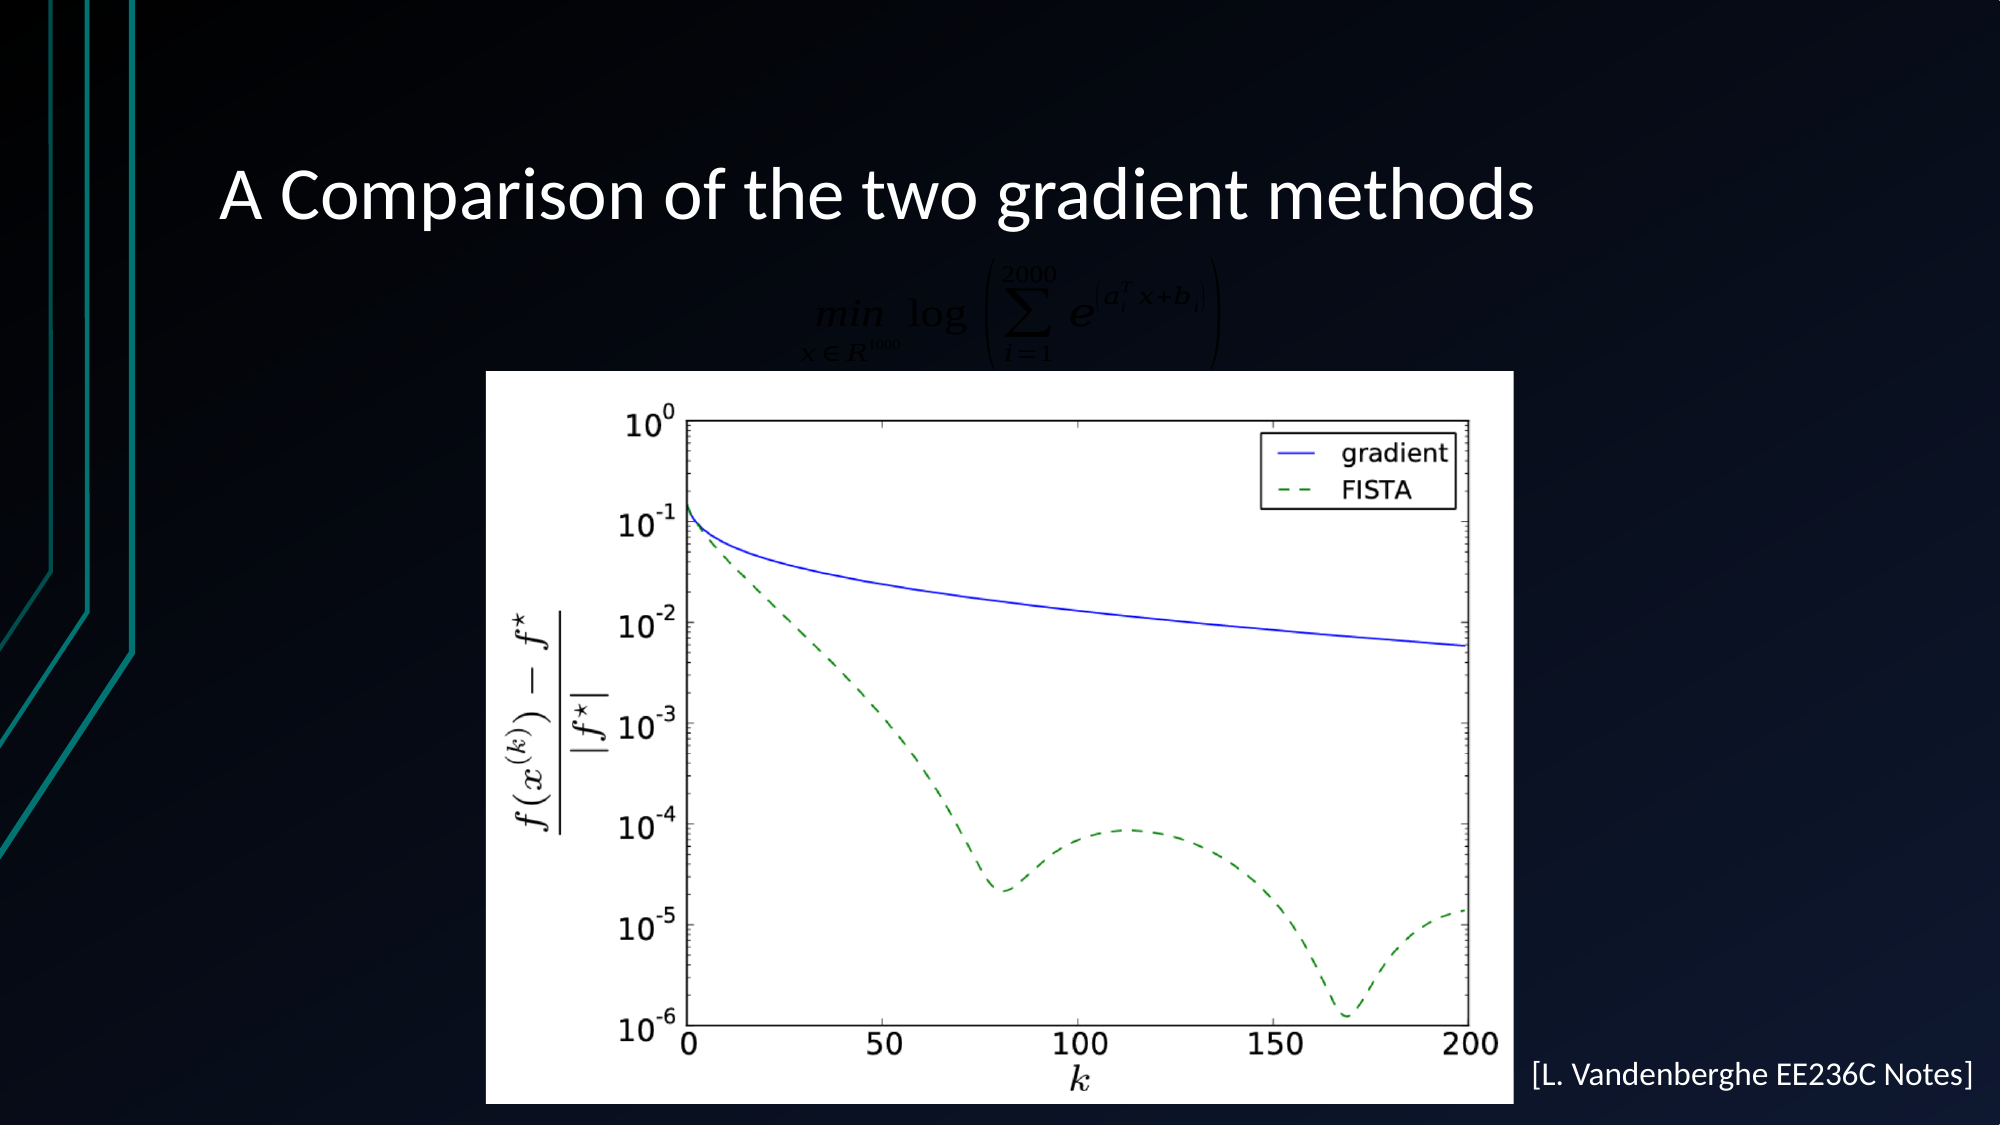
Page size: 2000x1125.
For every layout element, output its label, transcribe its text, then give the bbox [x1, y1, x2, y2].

title A Comparison of the two gradient methods [199, 45, 1900, 246]
text_box [L. Vandenberghe EE236C Notes] [1522, 1045, 1989, 1100]
picture [485, 371, 1514, 1104]
